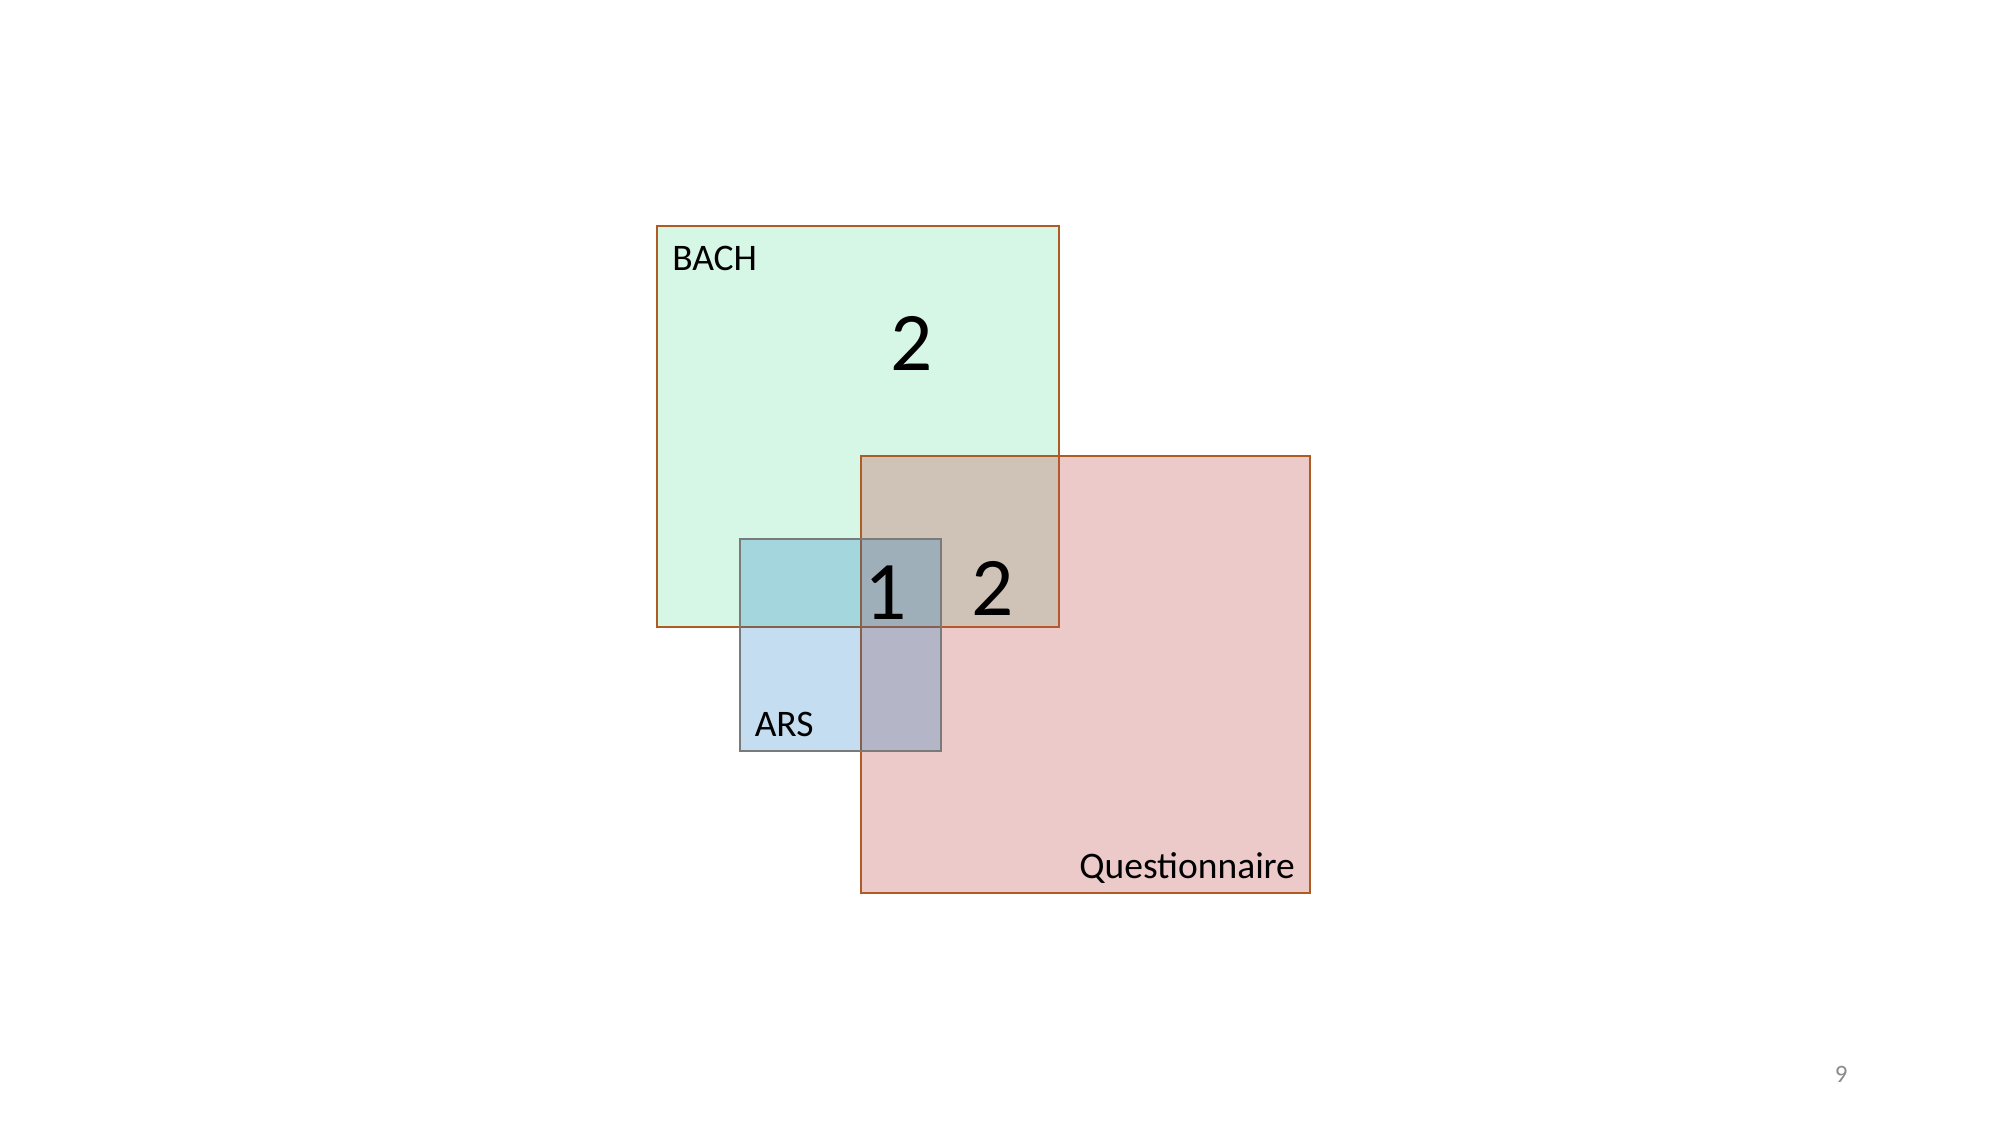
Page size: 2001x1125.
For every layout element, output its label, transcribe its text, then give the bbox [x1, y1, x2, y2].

text_box 1 [849, 529, 1039, 644]
slide_number 9 [1412, 1042, 1863, 1103]
text_box BACH [656, 225, 1060, 628]
text_box Questionnaire [860, 455, 1311, 894]
text_box 2 [956, 524, 1146, 640]
text_box 2 [875, 279, 1065, 395]
text_box ARS [739, 538, 942, 752]
